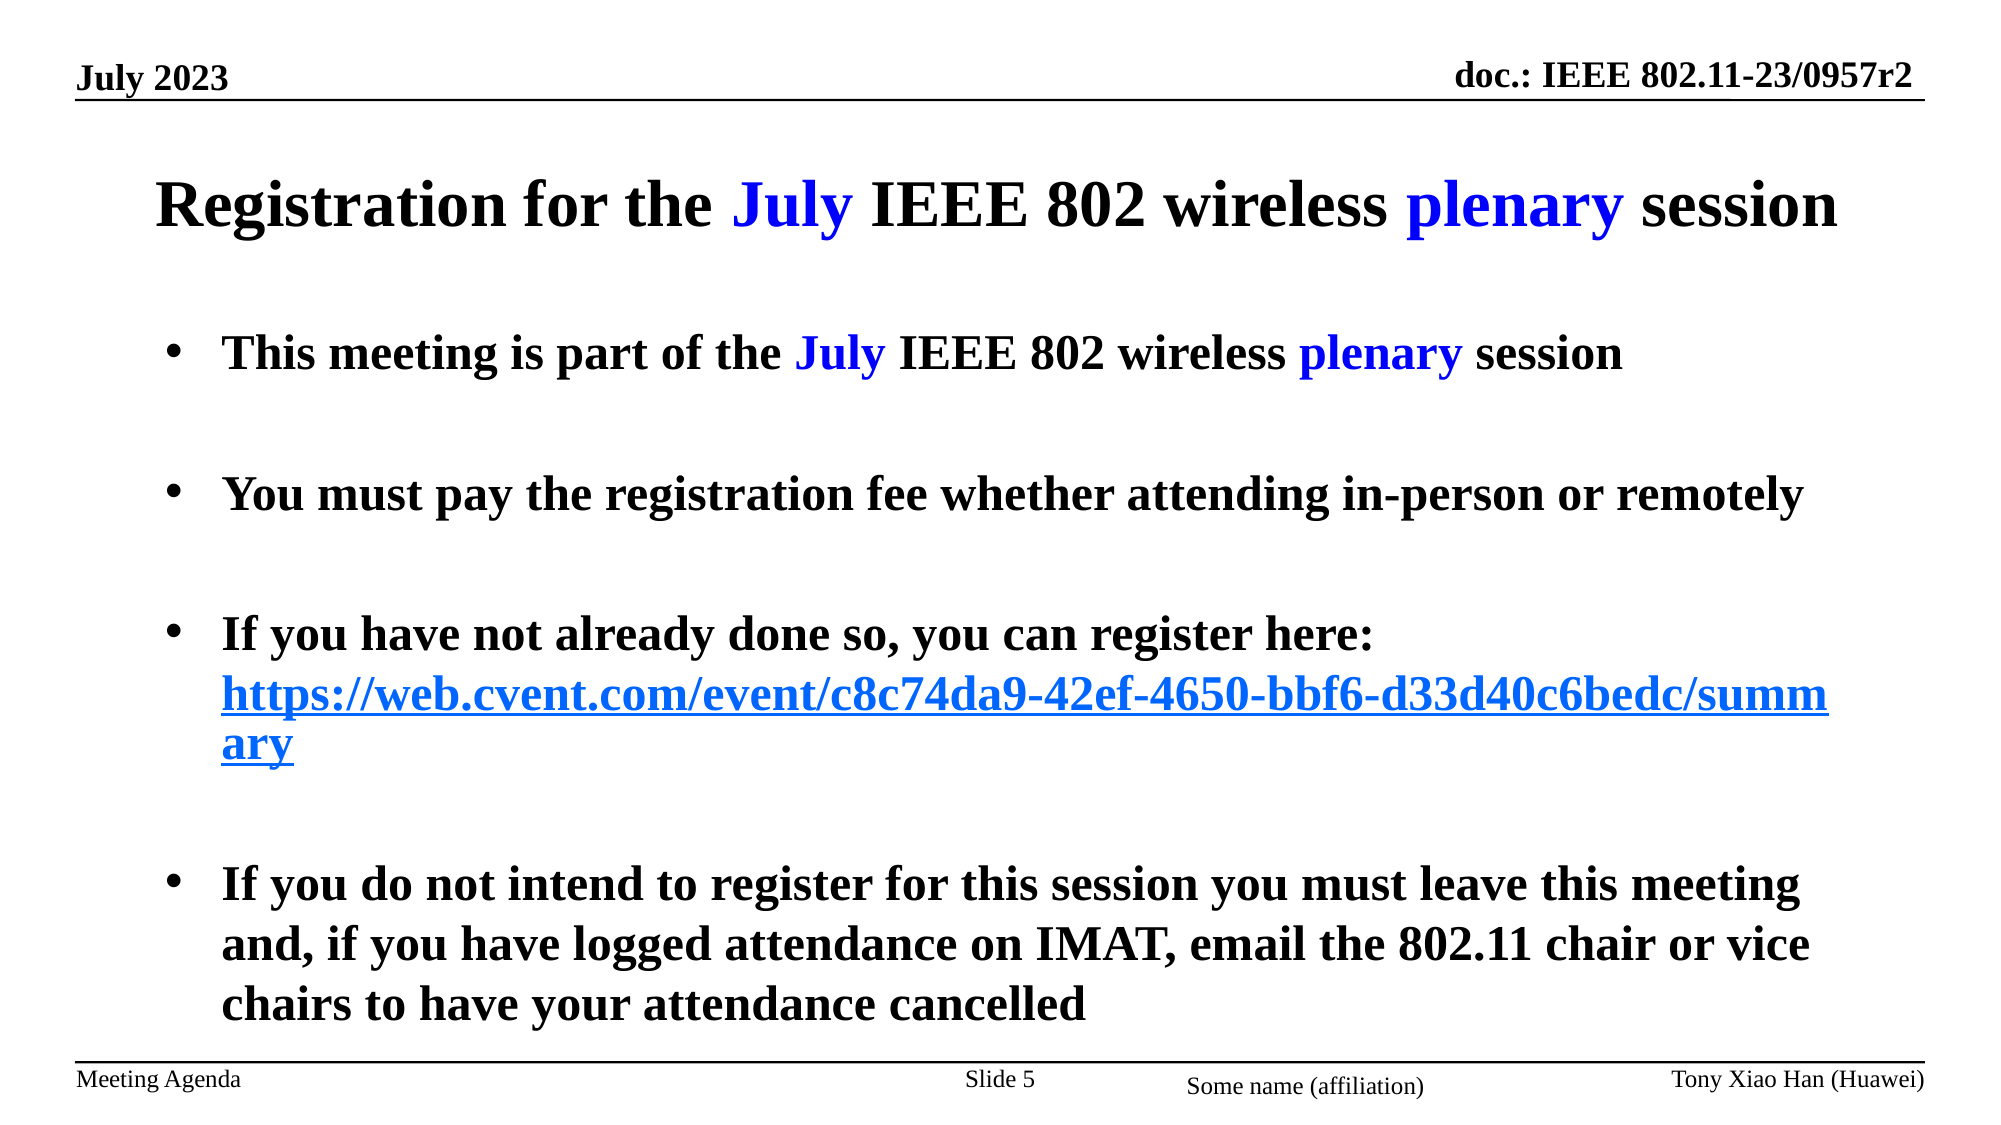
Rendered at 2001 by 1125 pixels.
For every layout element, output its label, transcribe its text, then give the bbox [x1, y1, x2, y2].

list This meeting is part of the July IEEE 802 wireless plenary session You must pay the registration fee whether attending in-person or remotely If you have not already done so, you can register here: https://web.cvent.com/event/c8c74da9-42ef-4650-bbf6-d33d40c6bedc/summary If you do not intend to register for this session you must leave this meeting and, if you have logged attendance on IMAT, email the 802.11 chair or vice chairs to have your attendance cancelled [150, 312, 1850, 1063]
footer Some name (affiliation) [1171, 1062, 1869, 1092]
title Registration for the July IEEE 802 wireless plenary session [125, 112, 1869, 288]
